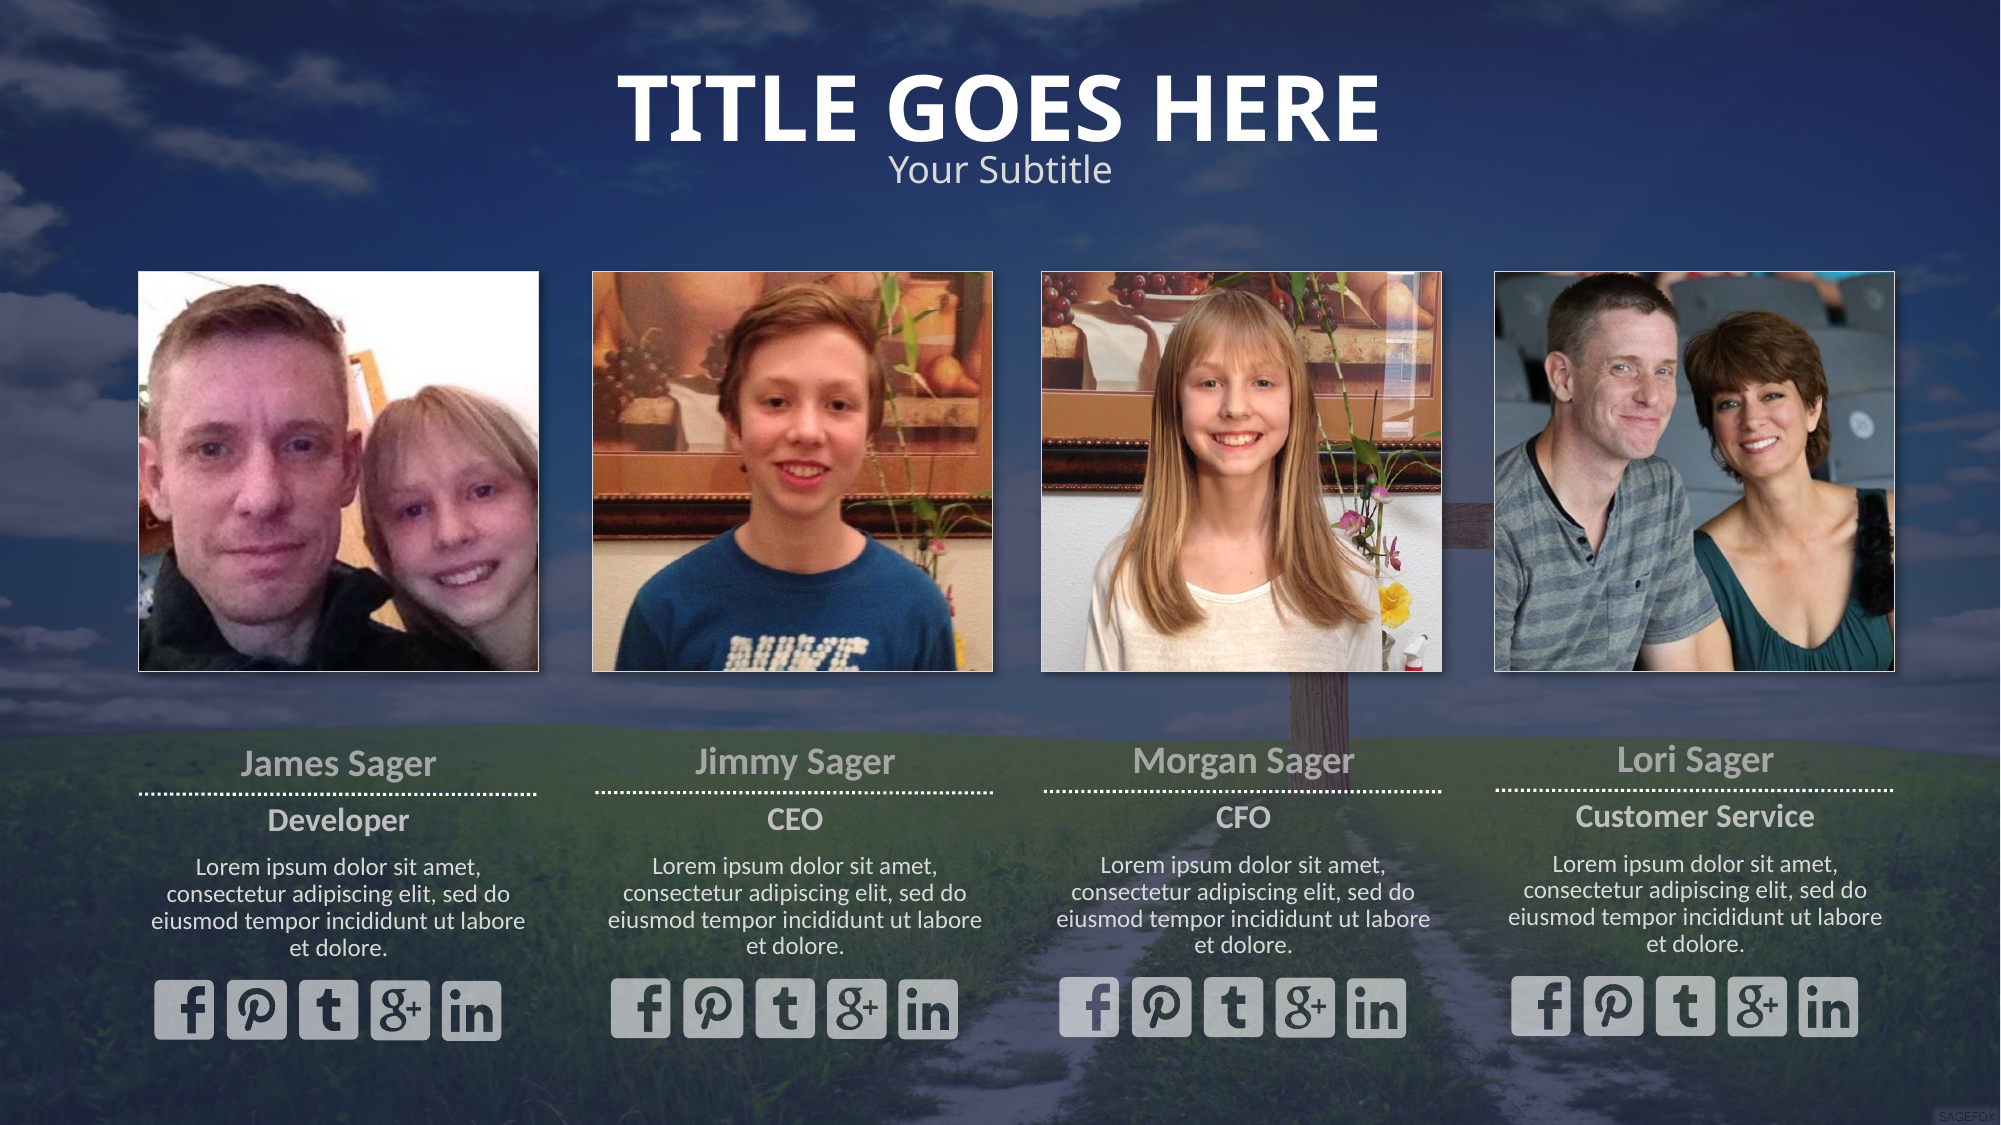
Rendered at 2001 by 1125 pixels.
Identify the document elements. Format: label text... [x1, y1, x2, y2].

text_box CFO [1068, 797, 1419, 840]
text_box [610, 978, 958, 1040]
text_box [548, 42, 1452, 199]
text_box [591, 270, 993, 672]
text_box Morgan Sager [1068, 739, 1419, 782]
text_box [1494, 271, 1896, 673]
text_box Lorem ipsum dolor sit amet, consectetur adipiscing elit, sed do eiusmod tempor incididunt ut labore et dolore. [1495, 850, 1896, 964]
text_box [138, 270, 540, 672]
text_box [1059, 977, 1407, 1039]
text_box [1040, 270, 1442, 672]
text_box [154, 979, 502, 1041]
text_box Customer Service [1520, 796, 1871, 839]
text_box Lorem ipsum dolor sit amet, consectetur adipiscing elit, sed do eiusmod tempor incididunt ut labore et dolore. [1043, 851, 1444, 965]
text_box Lorem ipsum dolor sit amet, consectetur adipiscing elit, sed do eiusmod tempor incididunt ut labore et dolore. [138, 854, 539, 968]
text_box Lori Sager [1520, 738, 1871, 781]
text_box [1511, 976, 1859, 1038]
text_box CEO [620, 798, 971, 841]
text_box James Sager [163, 742, 514, 785]
text_box Jimmy Sager [620, 740, 971, 784]
text_box Lorem ipsum dolor sit amet, consectetur adipiscing elit, sed do eiusmod tempor incididunt ut labore et dolore. [595, 852, 996, 966]
text_box Developer [163, 799, 514, 842]
